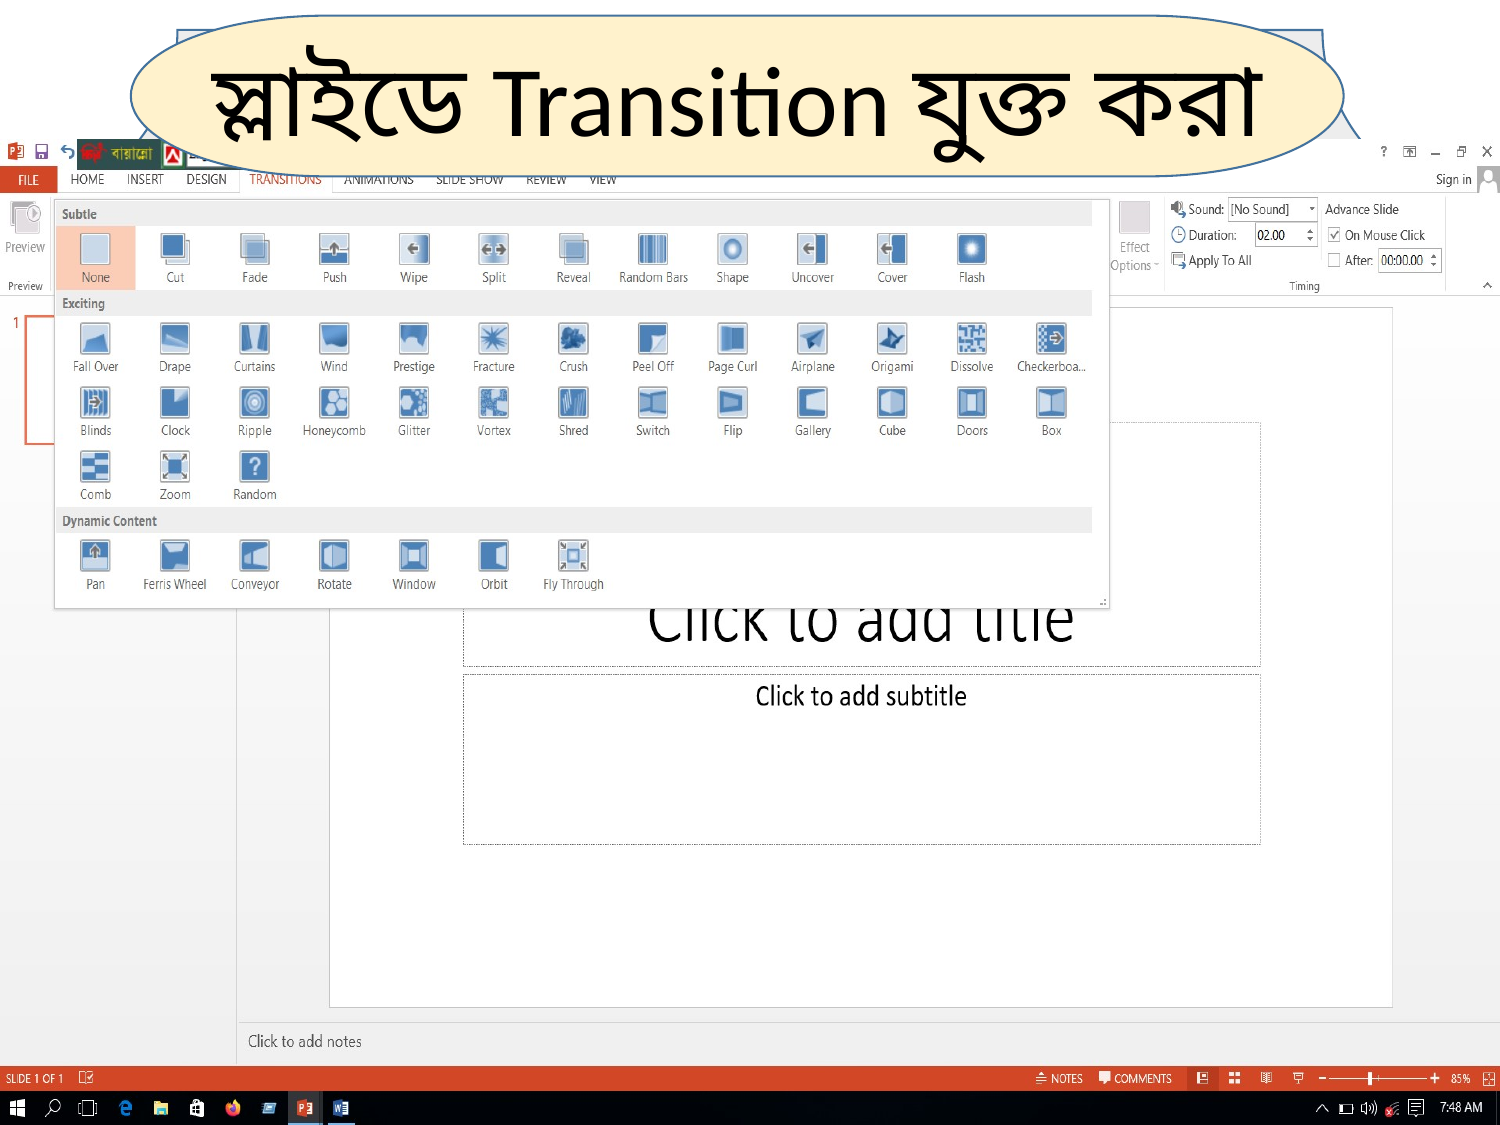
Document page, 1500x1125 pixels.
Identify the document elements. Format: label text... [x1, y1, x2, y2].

picture [0, 139, 1500, 1125]
text_box [1261, 28, 1327, 61]
text_box [175, 28, 214, 43]
text_box [138, 129, 157, 139]
text_box [1317, 110, 1362, 139]
text_box স্লাইডে Transition যুক্ত করা [129, 14, 1345, 139]
